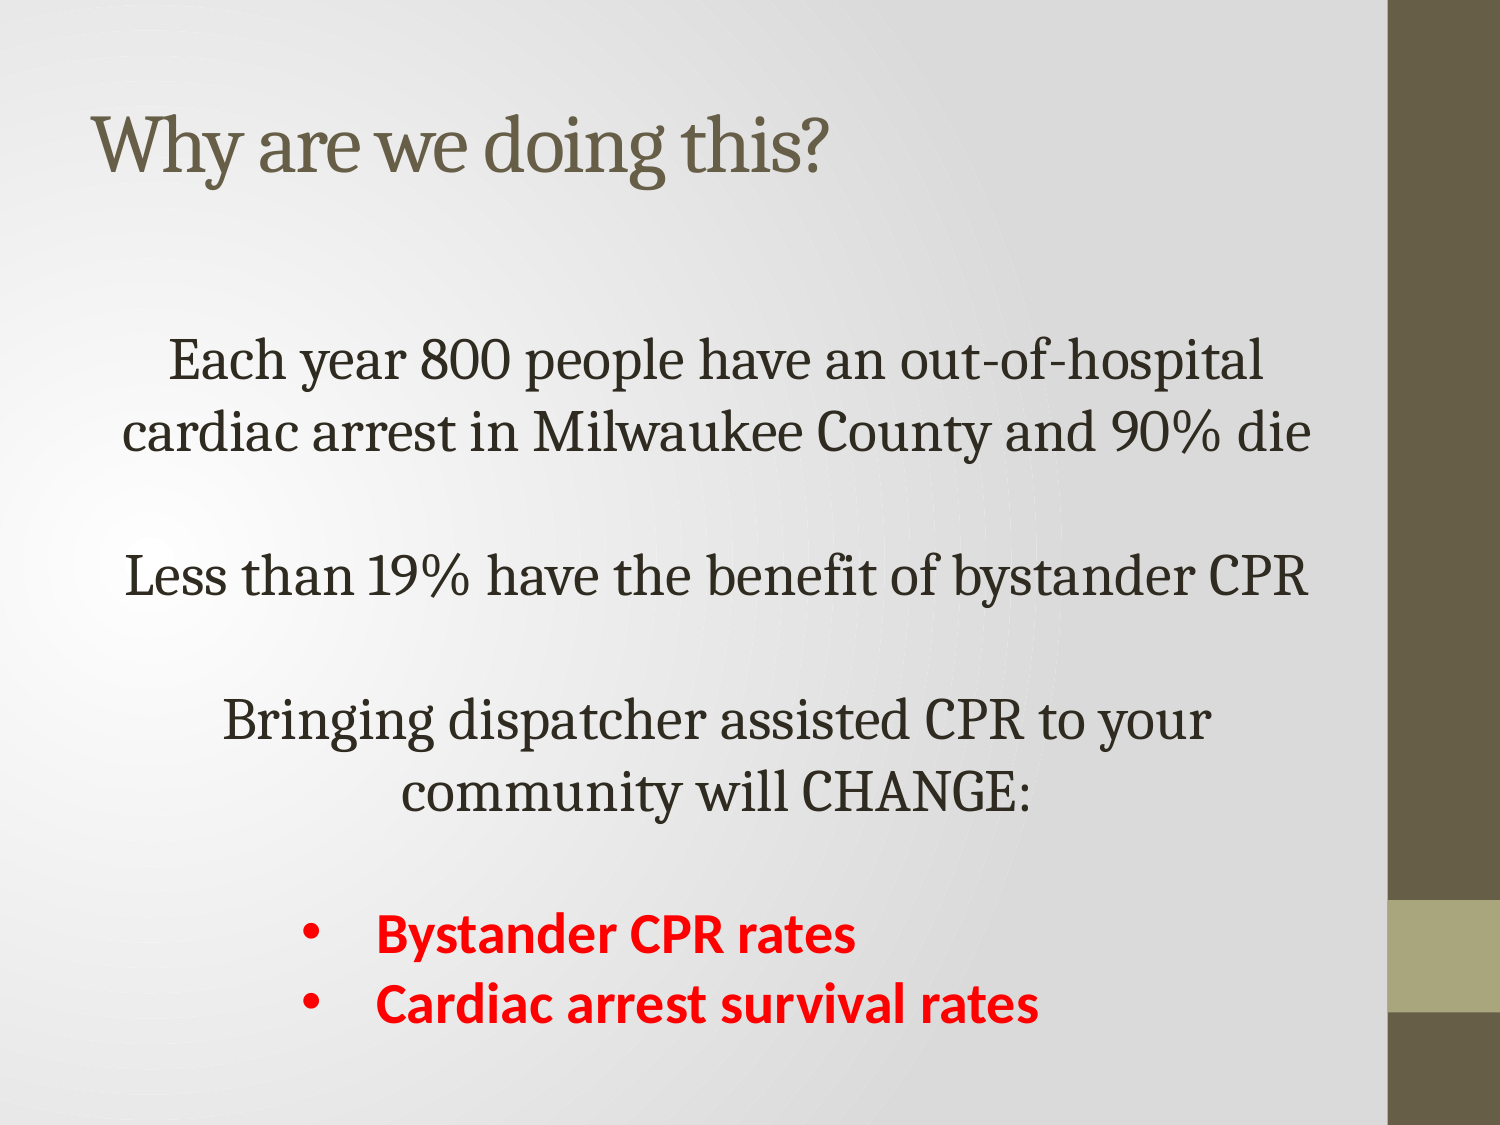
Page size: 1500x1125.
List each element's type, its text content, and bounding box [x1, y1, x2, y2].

title Why are we doing this? [75, 45, 1325, 232]
text_box Each year 800 people have an out-of-hospital cardiac arrest in Milwaukee County and 90% die Less than 19% have the benefit of bystander CPR Bringing dispatcher assisted CPR to your community will CHANGE: Bystander CPR rates Cardiac arrest survival rates [61, 232, 1374, 1050]
